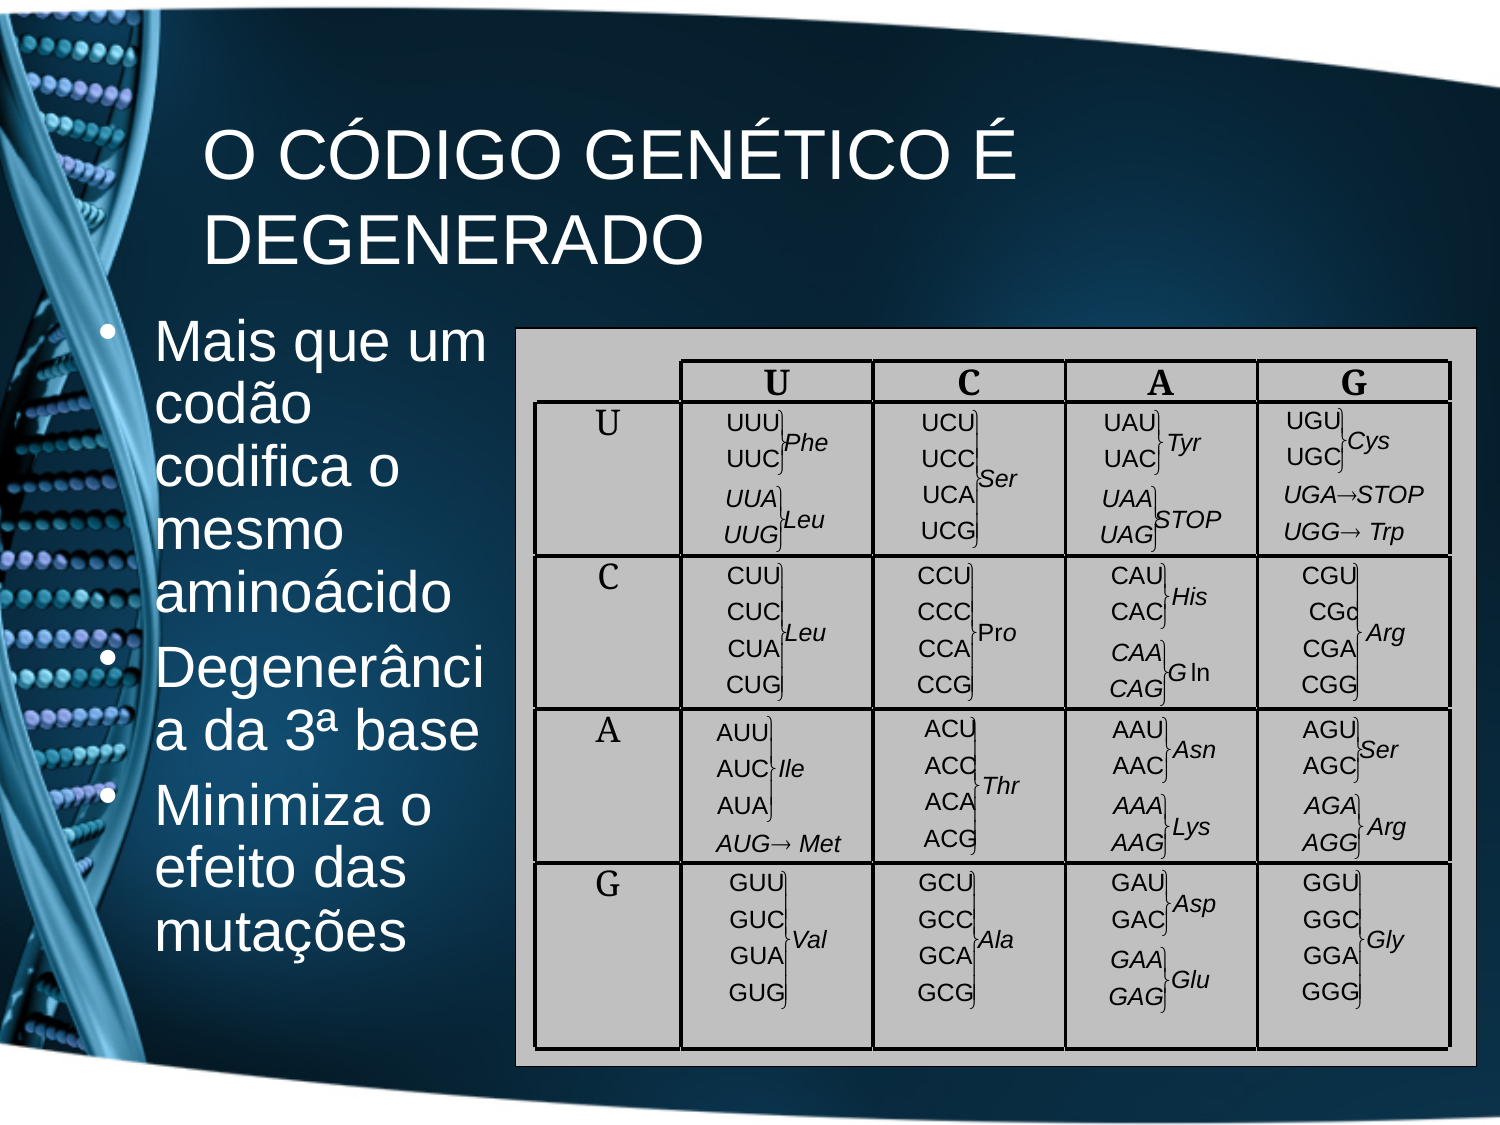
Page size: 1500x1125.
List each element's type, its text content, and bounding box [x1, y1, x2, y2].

list Mais que um codão codifica o mesmo aminoácido Degenerância da 3ª base Minimiza o efeito das mutações [83, 302, 506, 979]
title O CÓDIGO GENÉTICO É DEGENERADO [187, 99, 1463, 288]
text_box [515, 327, 1477, 1067]
picture [0, 0, 1500, 1125]
